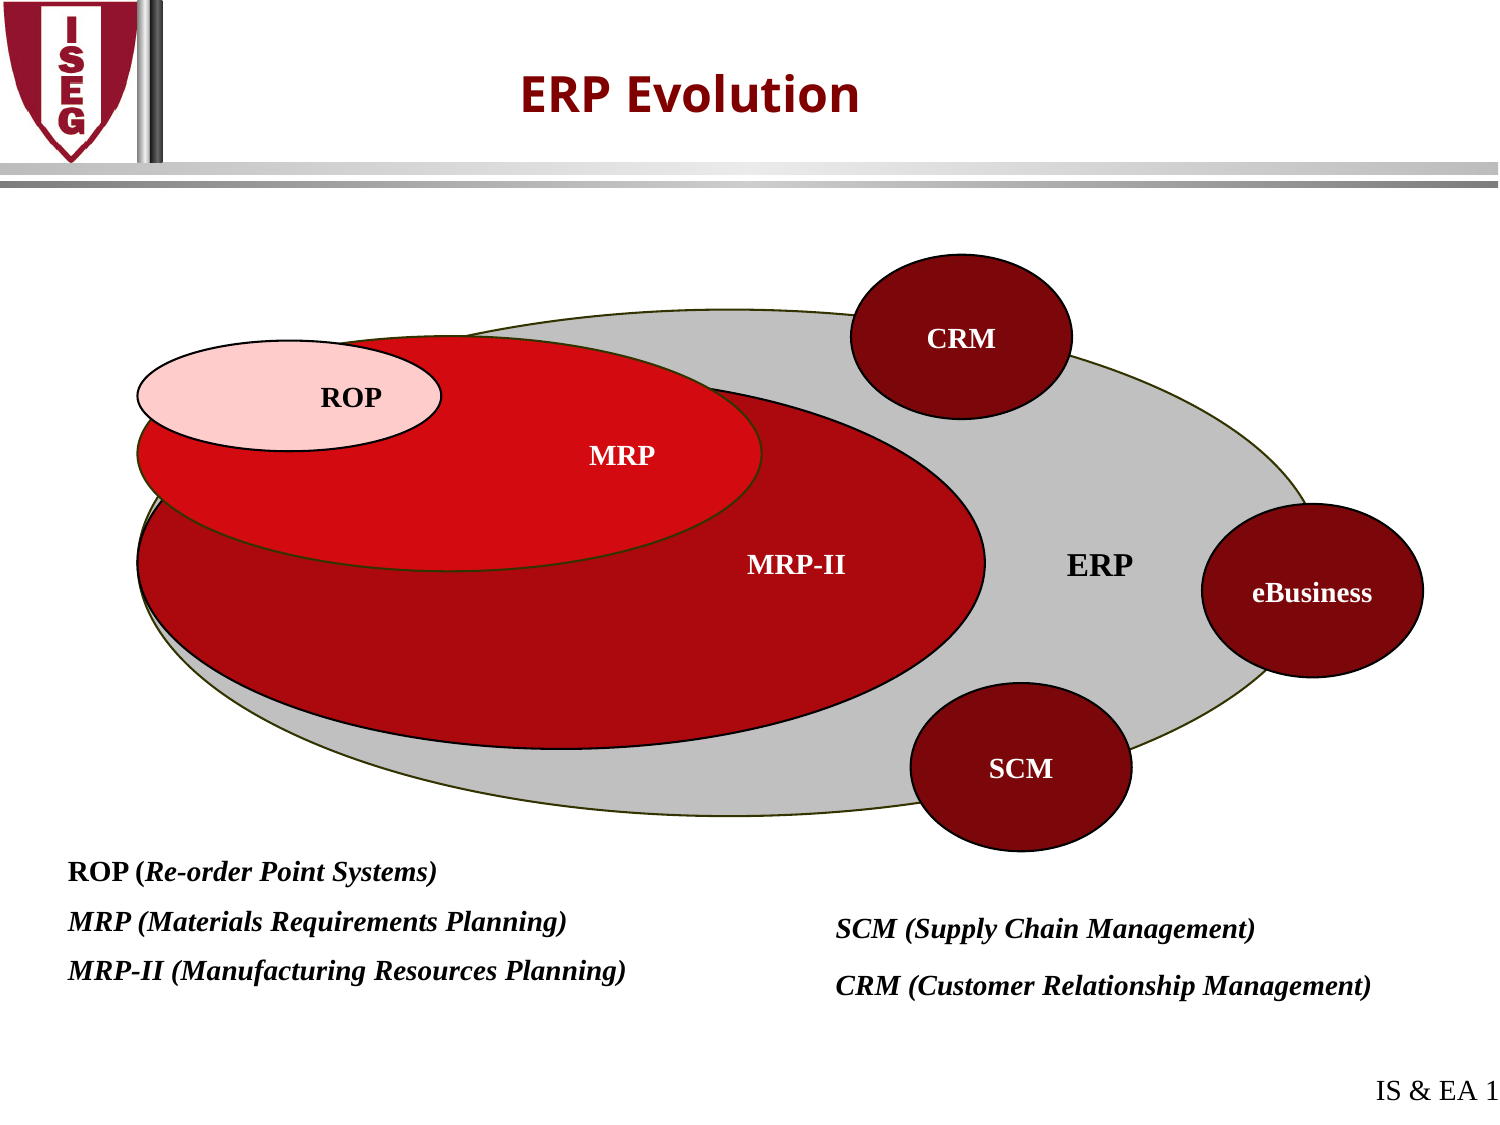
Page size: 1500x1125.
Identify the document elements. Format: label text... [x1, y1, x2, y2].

text_box SCM [910, 683, 1132, 852]
text_box MRP-II [137, 389, 985, 749]
text_box CRM [850, 254, 1073, 420]
text_box ROP (Re-order Point Systems) MRP (Materials Requirements Planning) MRP-II (Manufacturing Resources Planning) [53, 845, 741, 995]
text_box MRP [137, 336, 762, 572]
text_box ERP Evolution [289, 54, 1093, 150]
text_box SCM (Supply Chain Management) CRM (Customer Relationship Management) [820, 868, 1459, 1009]
text_box ERP [139, 309, 1306, 817]
text_box ROP [137, 340, 442, 452]
picture [0, 0, 144, 163]
text_box eBusiness [1202, 503, 1424, 678]
